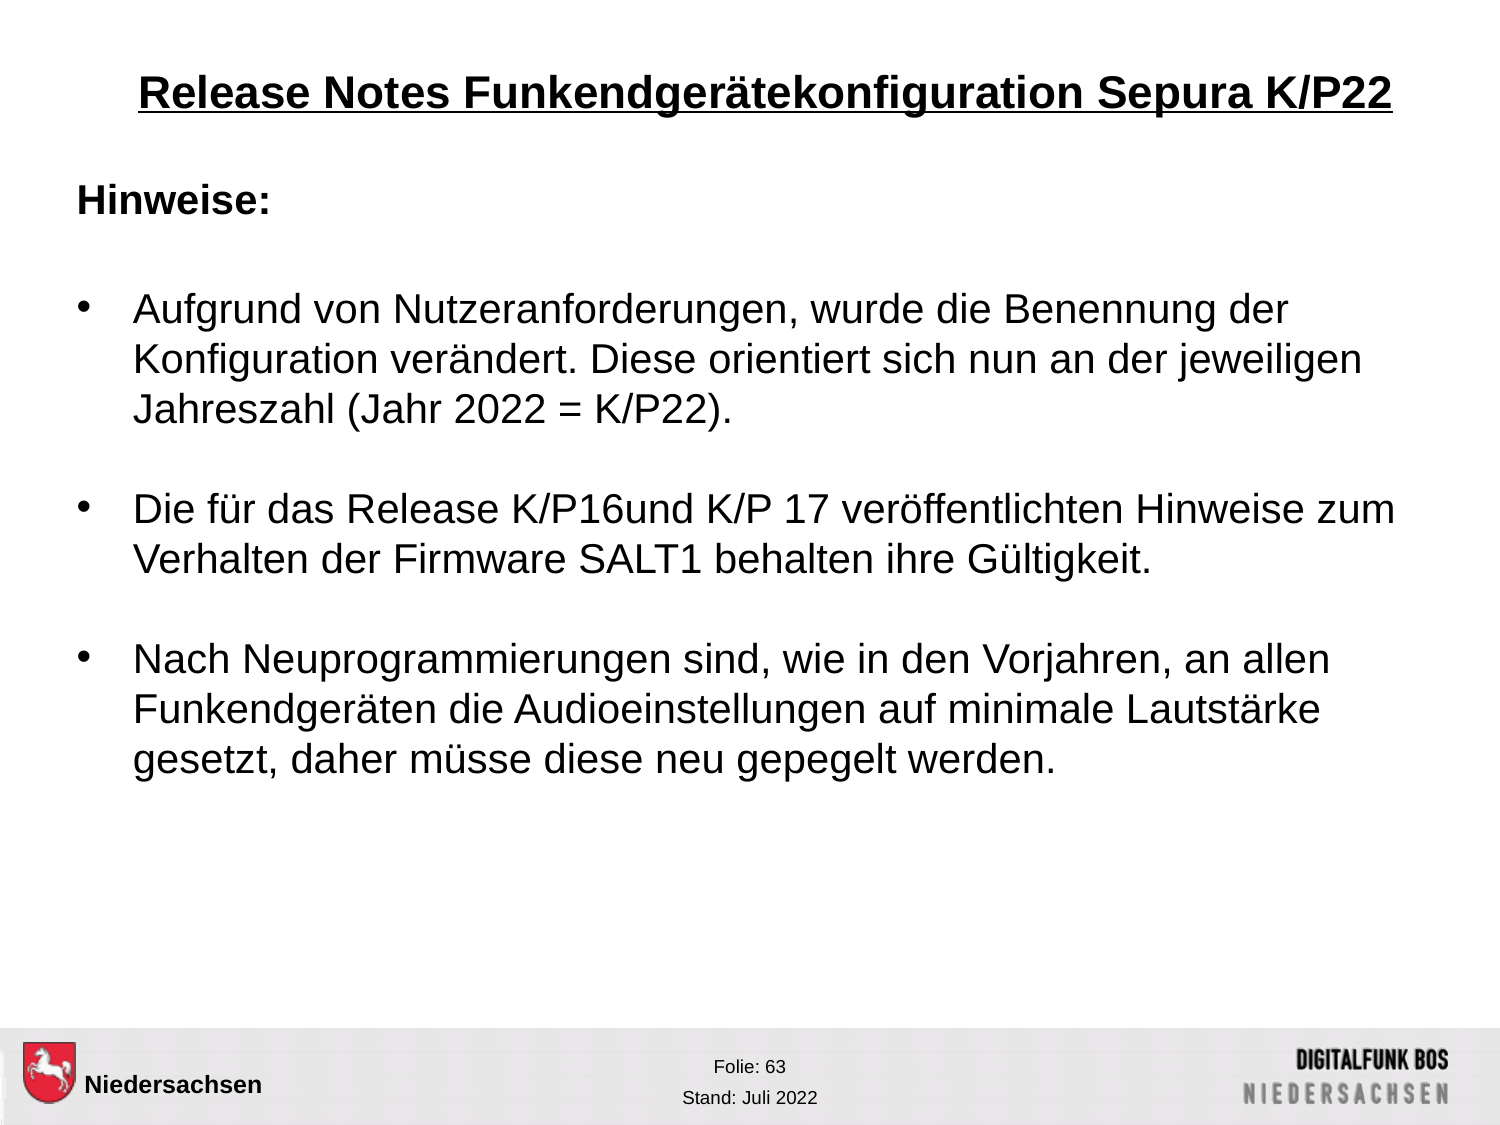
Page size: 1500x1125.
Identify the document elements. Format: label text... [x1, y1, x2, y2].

text_box Release Notes Funkendgerätekonfiguration Sepura K/P22 [7, 54, 1500, 125]
text_box Aufgrund von Nutzeranforderungen, wurde die Benennung der Konfiguration verändert. Diese orientiert sich nun an der jeweiligen Jahreszahl (Jahr 2022 = K/P22). Die für das Release K/P16und K/P 17 veröffentlichten Hinweise zum Verhalten der Firmware SALT1 behalten ihre Gültigkeit. Nach Neuprogrammierungen sind, wie in den Vorjahren, an allen Funkendgeräten die Audioeinstellungen auf minimale Lautstärke gesetzt, daher müsse diese neu gepegelt werden. [76, 281, 1424, 782]
picture [0, 1028, 1500, 1125]
text_box Hinweise: [76, 172, 1440, 223]
